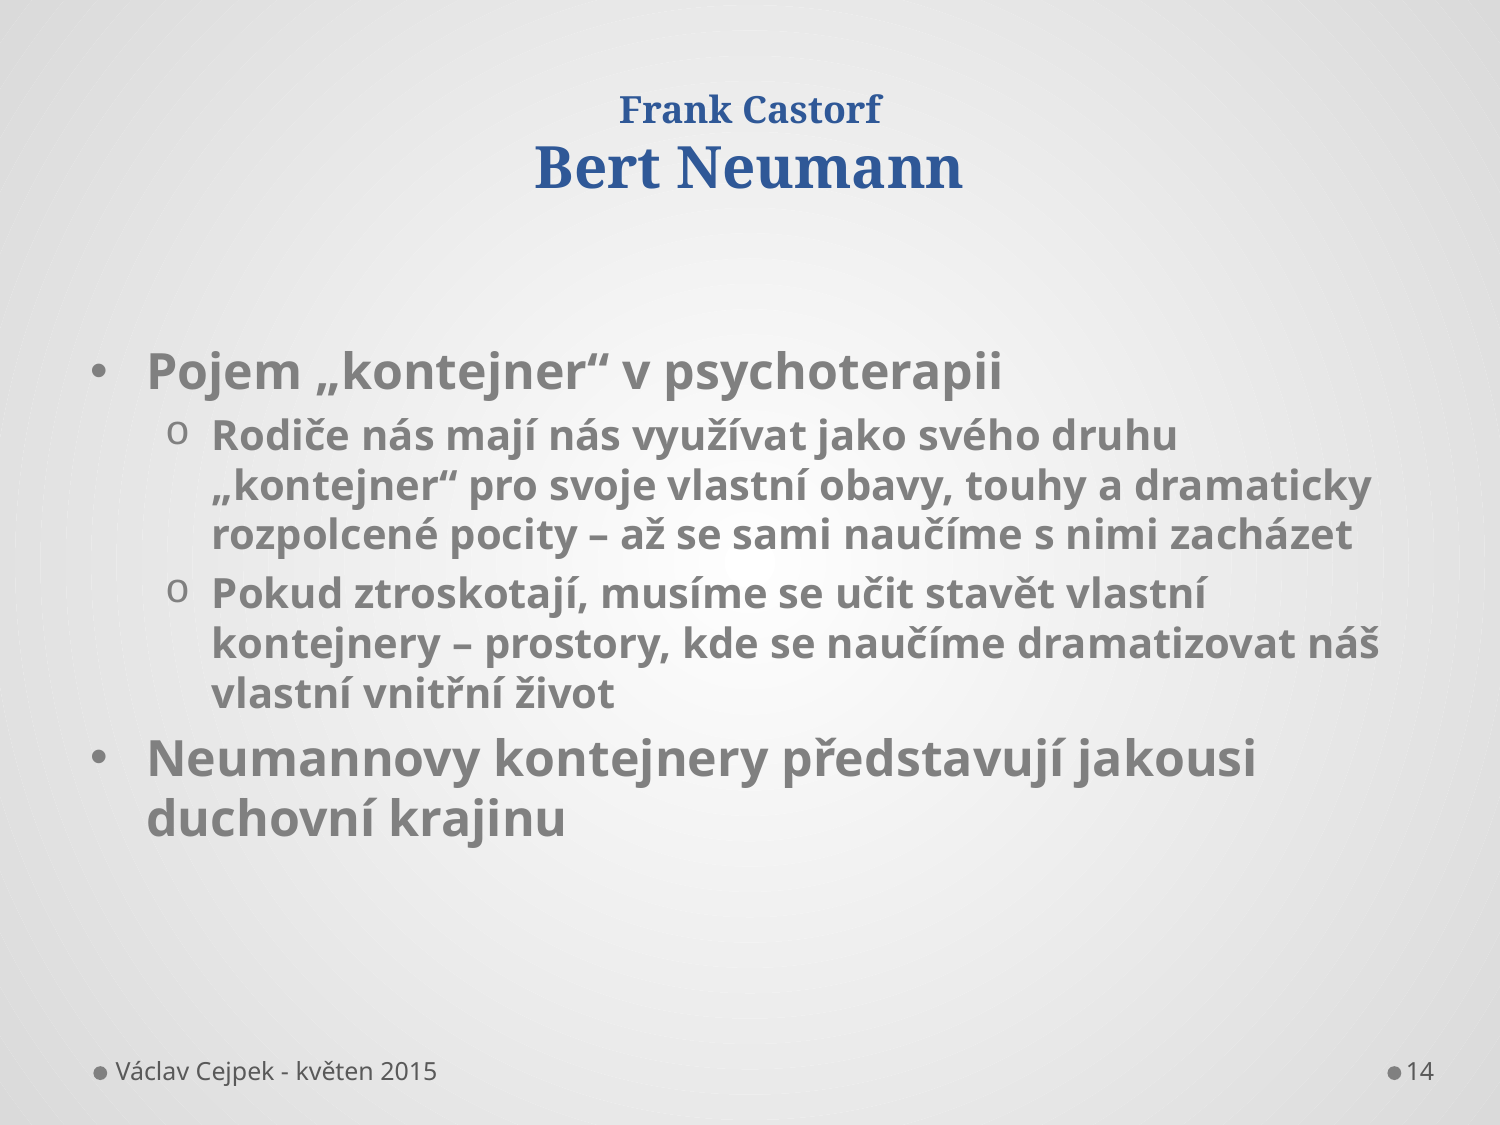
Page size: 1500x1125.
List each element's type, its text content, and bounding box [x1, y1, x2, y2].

list Pojem „kontejner“ v psychoterapii Rodiče nás mají nás využívat jako svého druhu „kontejner“ pro svoje vlastní obavy, touhy a dramaticky rozpolcené pocity – až se sami naučíme s nimi zacházet Pokud ztroskotají, musíme se učit stavět vlastní kontejnery – prostory, kde se naučíme dramatizovat náš vlastní vnitřní život Neumannovy kontejnery představují jakousi duchovní krajinu [75, 262, 1425, 1005]
slide_number 14 [1401, 1042, 1494, 1103]
title Frank Castorf Bert Neumann [75, 0, 1425, 209]
footer Václav Cejpek - květen 2015 [108, 1042, 576, 1103]
